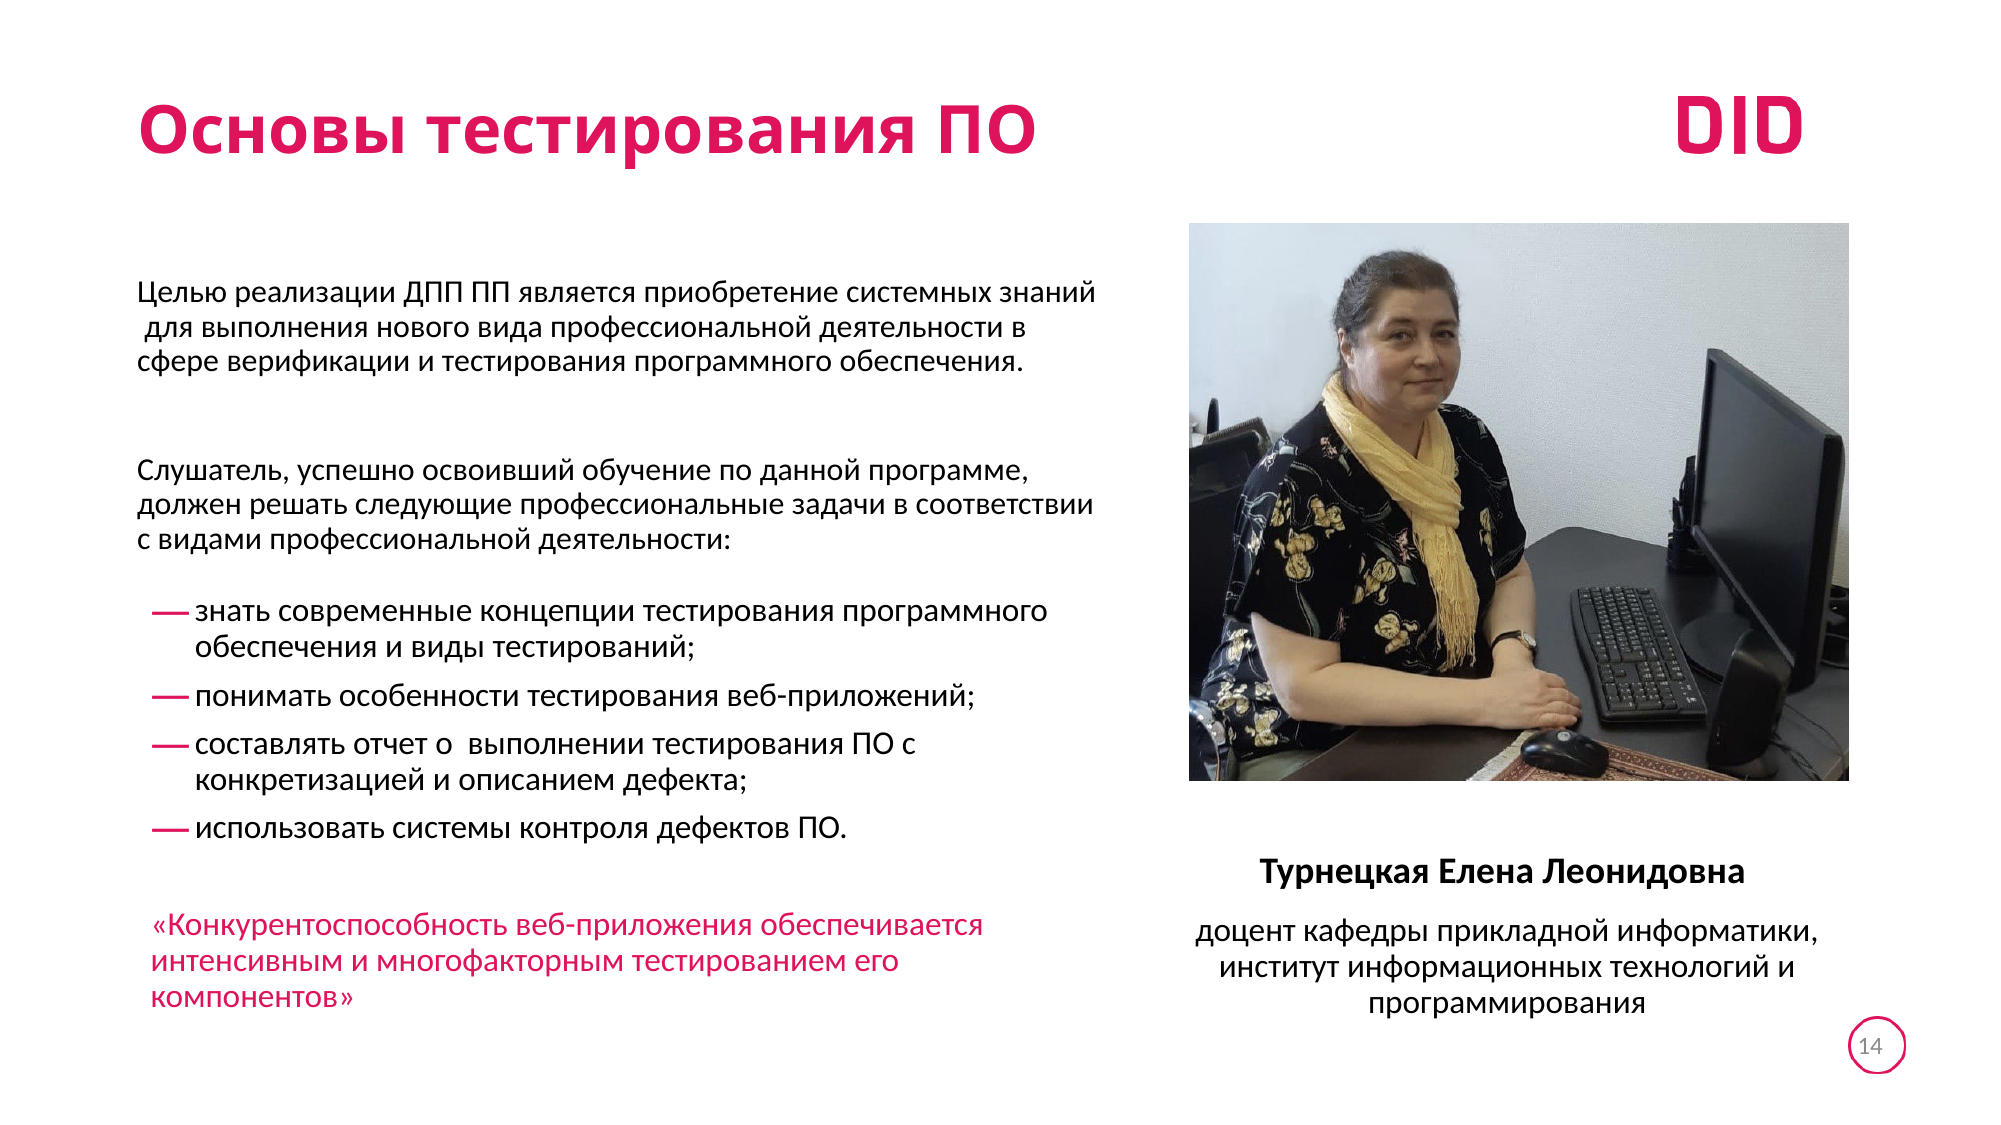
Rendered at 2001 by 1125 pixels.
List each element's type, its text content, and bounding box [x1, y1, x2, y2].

text_box Турнецкая Елена Леонидовна доцент кафедры прикладной информатики, институт информационных технологий и программирования [1174, 839, 1841, 1045]
list Целью реализации ДПП ПП является приобретение системных знаний для выполнения нового вида профессиональной деятельности в сфере верификации и тестирования программного обеспечения. Слушатель, успешно освоивший обучение по данной программе, должен решать следующие профессиональные задачи в соответствии с видами профессиональной деятельности: [122, 267, 1118, 587]
picture [1848, 1016, 1906, 1074]
title Основы тестирования ПО [122, 35, 1461, 175]
slide_number 14 [1447, 1014, 1898, 1075]
picture [1189, 0, 1863, 781]
text_box знать современные концепции тестирования программного обеспечения и виды тестирований; понимать особенности тестирования веб-приложений; составлять отчет о выполнении тестирования ПО с конкретизацией и описанием дефекта; использовать системы контроля дефектов ПО. «Конкурентоспособность веб-приложения обеспечивается интенсивным и многофакторным тестированием его компонентов» [135, 585, 1086, 1125]
